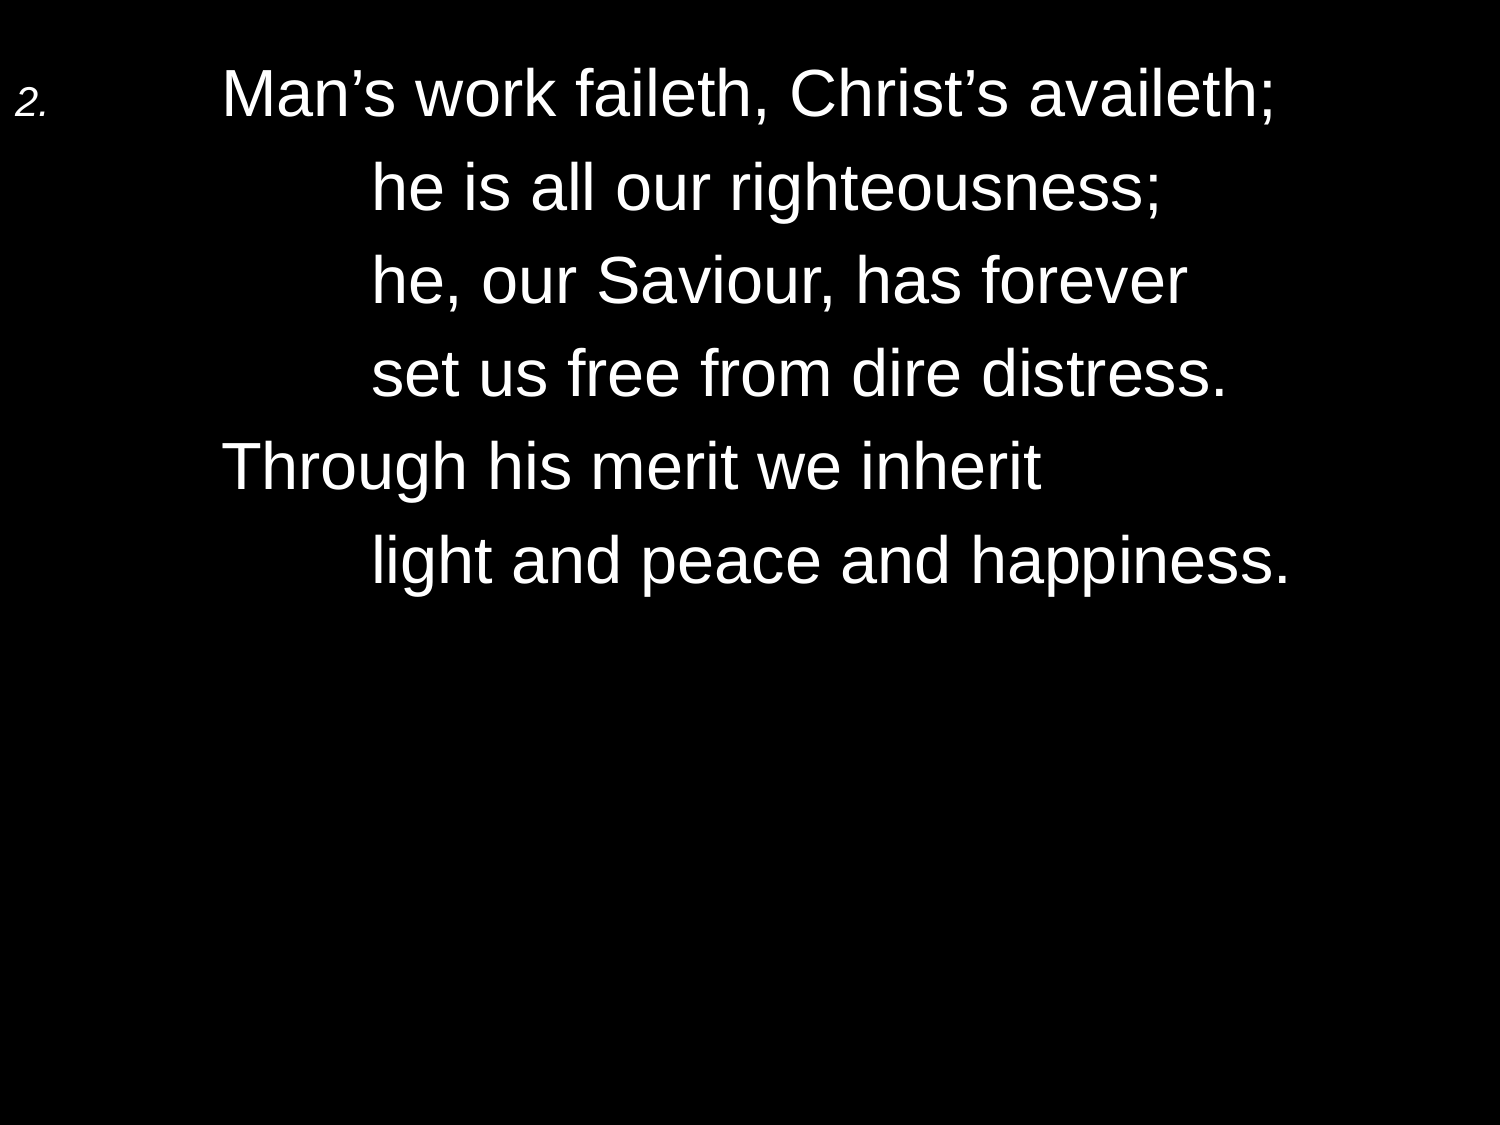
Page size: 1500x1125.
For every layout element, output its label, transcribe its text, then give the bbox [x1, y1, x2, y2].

list 2. Man’s work faileth, Christ’s availeth; he is all our righteousness; he, our Saviour, has forever set us free from dire distress. Through his merit we inherit light and peace and happiness. [0, 42, 1500, 1047]
